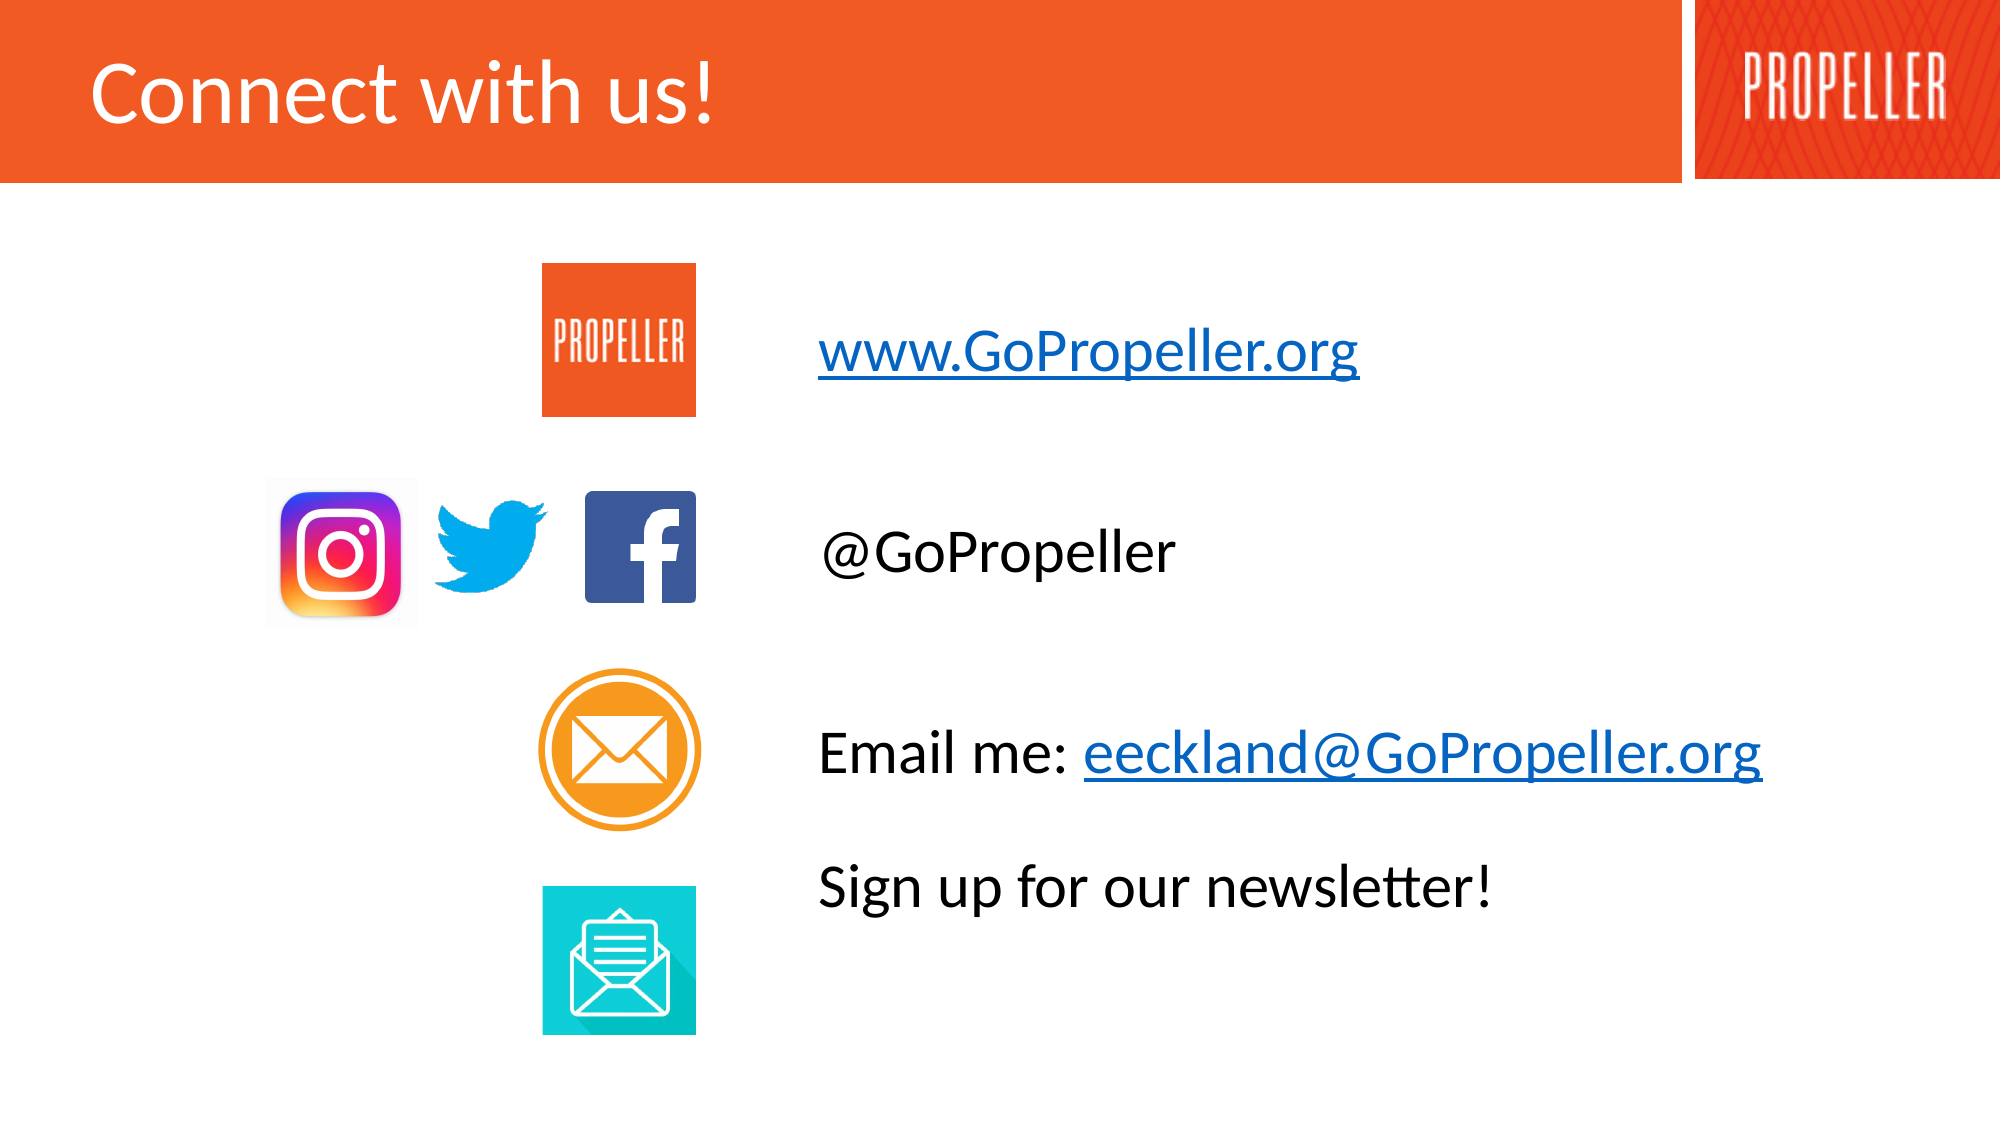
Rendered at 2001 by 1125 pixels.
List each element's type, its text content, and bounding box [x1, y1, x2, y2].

picture [535, 665, 703, 833]
list www.GoPropeller.org @GoPropeller Email me: eeckland@GoPropeller.org Sign up for our newsletter! [803, 283, 2000, 1035]
picture [542, 263, 697, 417]
title Connect with us! [75, 0, 1800, 203]
picture [1800, 0, 2000, 179]
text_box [266, 451, 697, 642]
picture [542, 886, 697, 1035]
